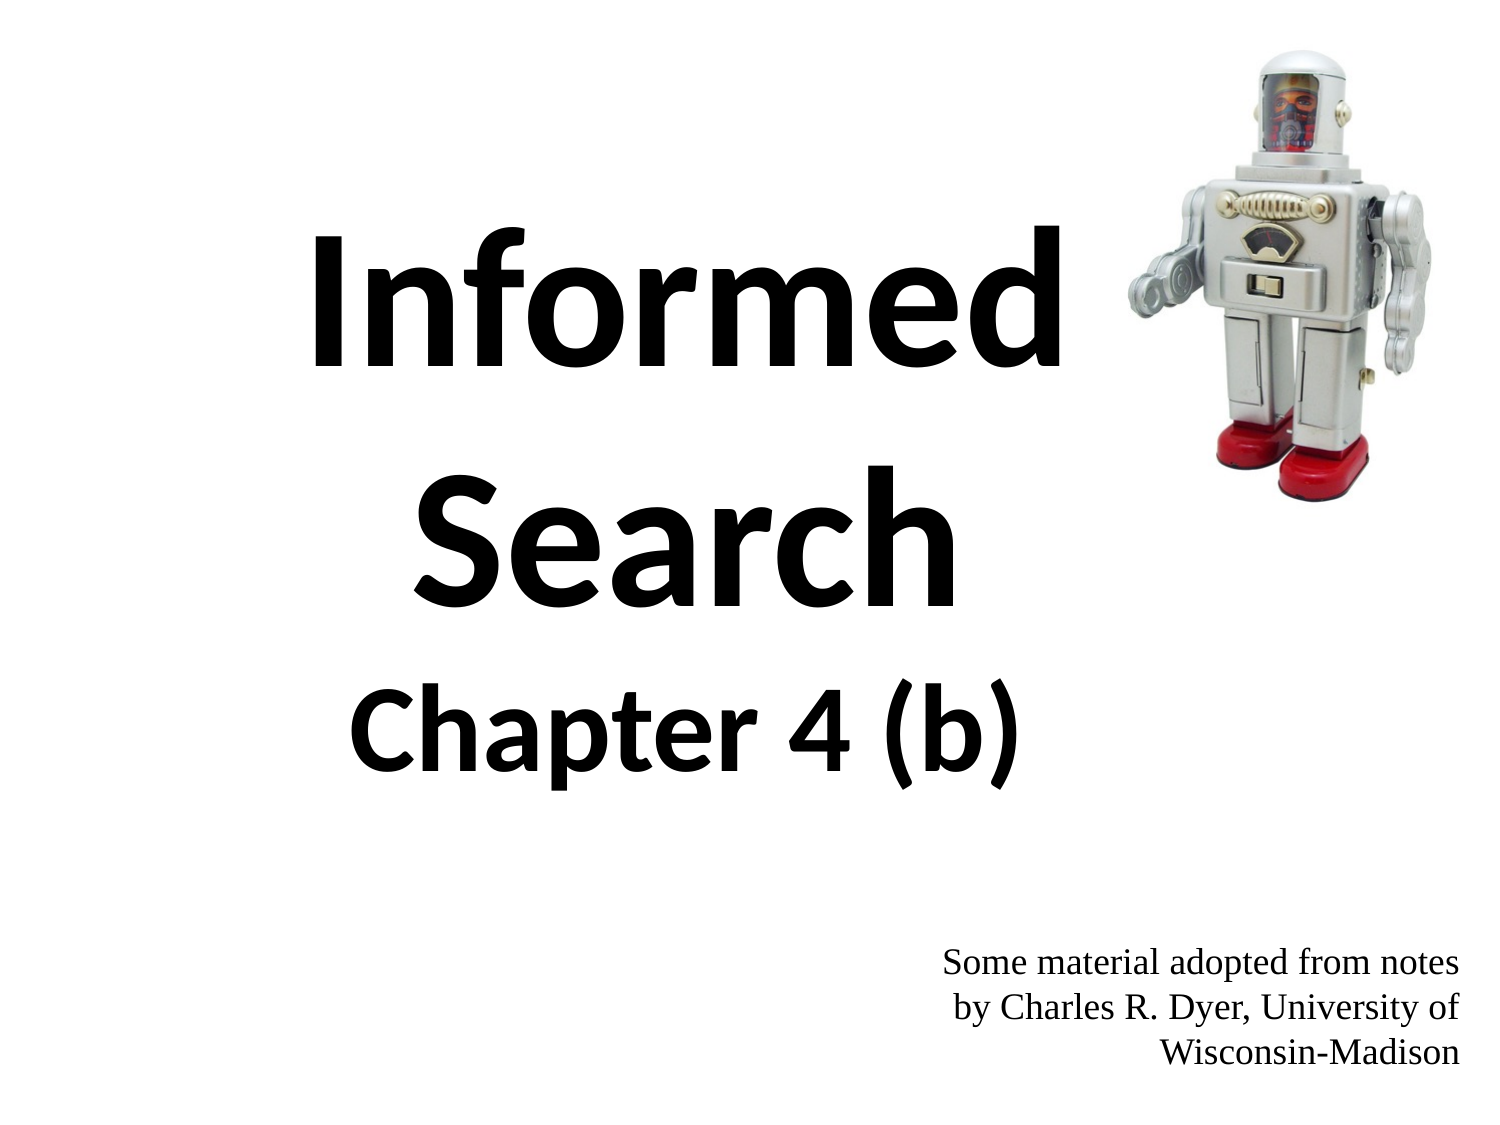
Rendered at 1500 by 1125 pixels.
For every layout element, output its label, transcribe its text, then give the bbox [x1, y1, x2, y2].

text_box Some material adopted from notes by Charles R. Dyer, University of Wisconsin-Madison [900, 929, 1475, 1125]
picture [1112, 35, 1463, 524]
title Informed Search Chapter 4 (b) [50, 112, 1325, 850]
